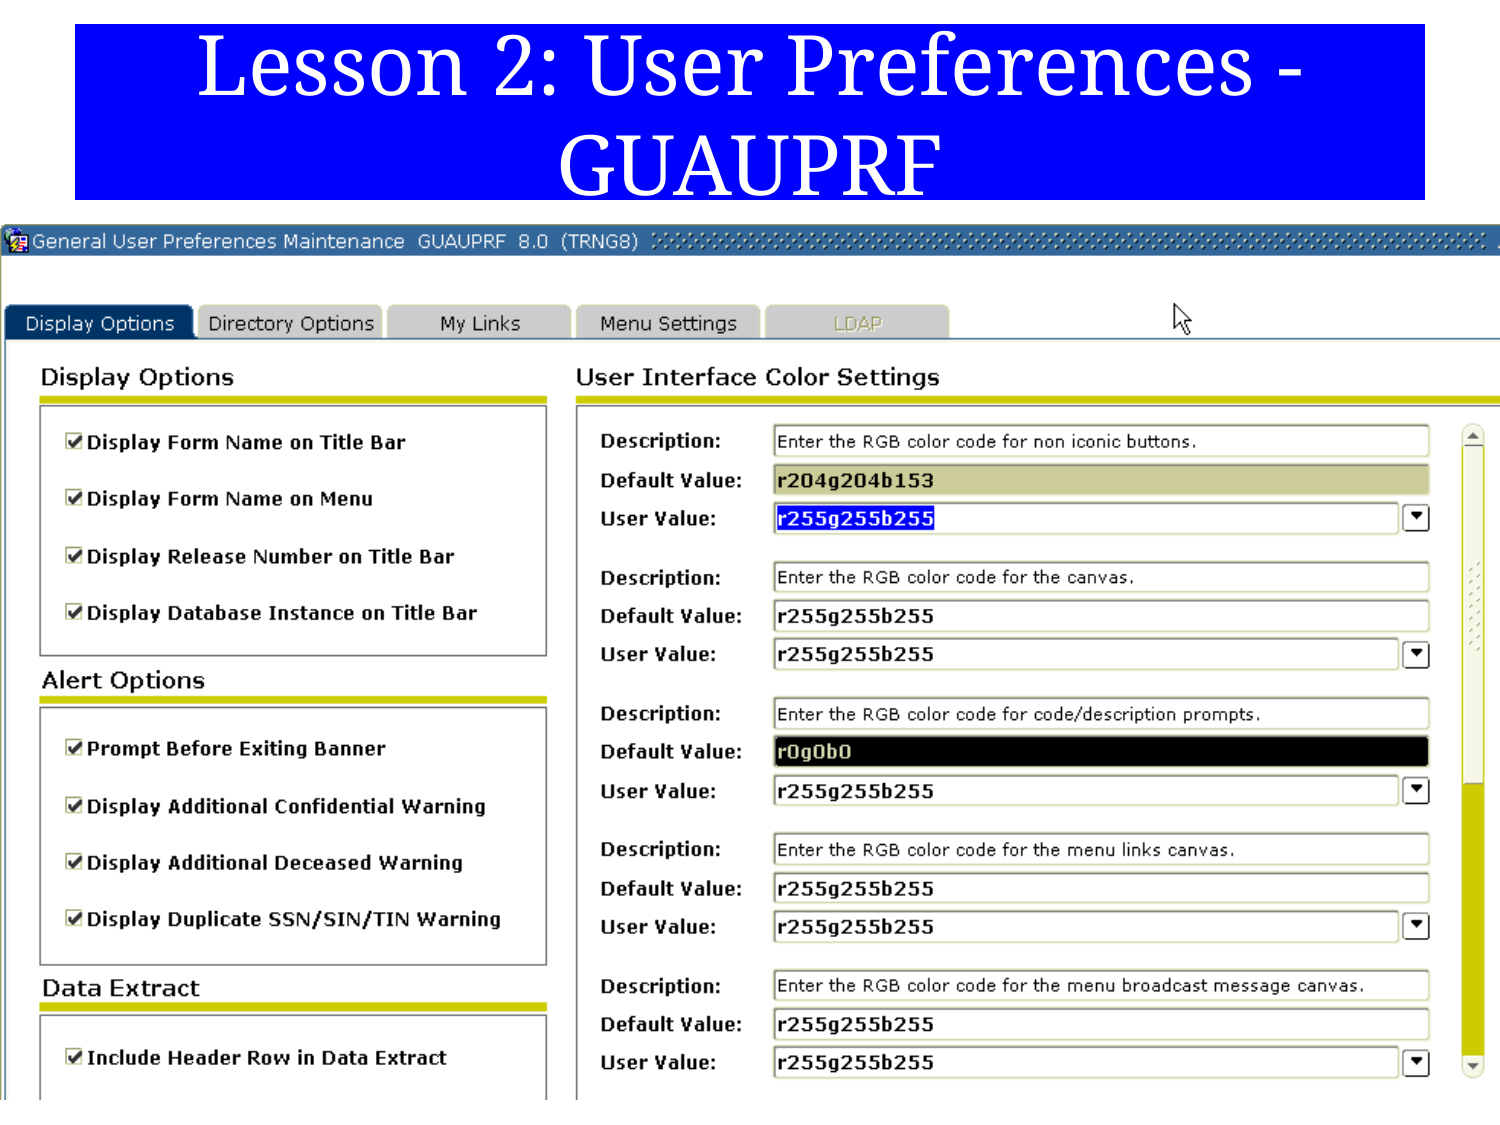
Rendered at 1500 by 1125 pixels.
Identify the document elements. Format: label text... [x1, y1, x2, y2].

picture [0, 224, 1500, 1100]
title Lesson 2: User Preferences -GUAUPRF [75, 24, 1425, 200]
